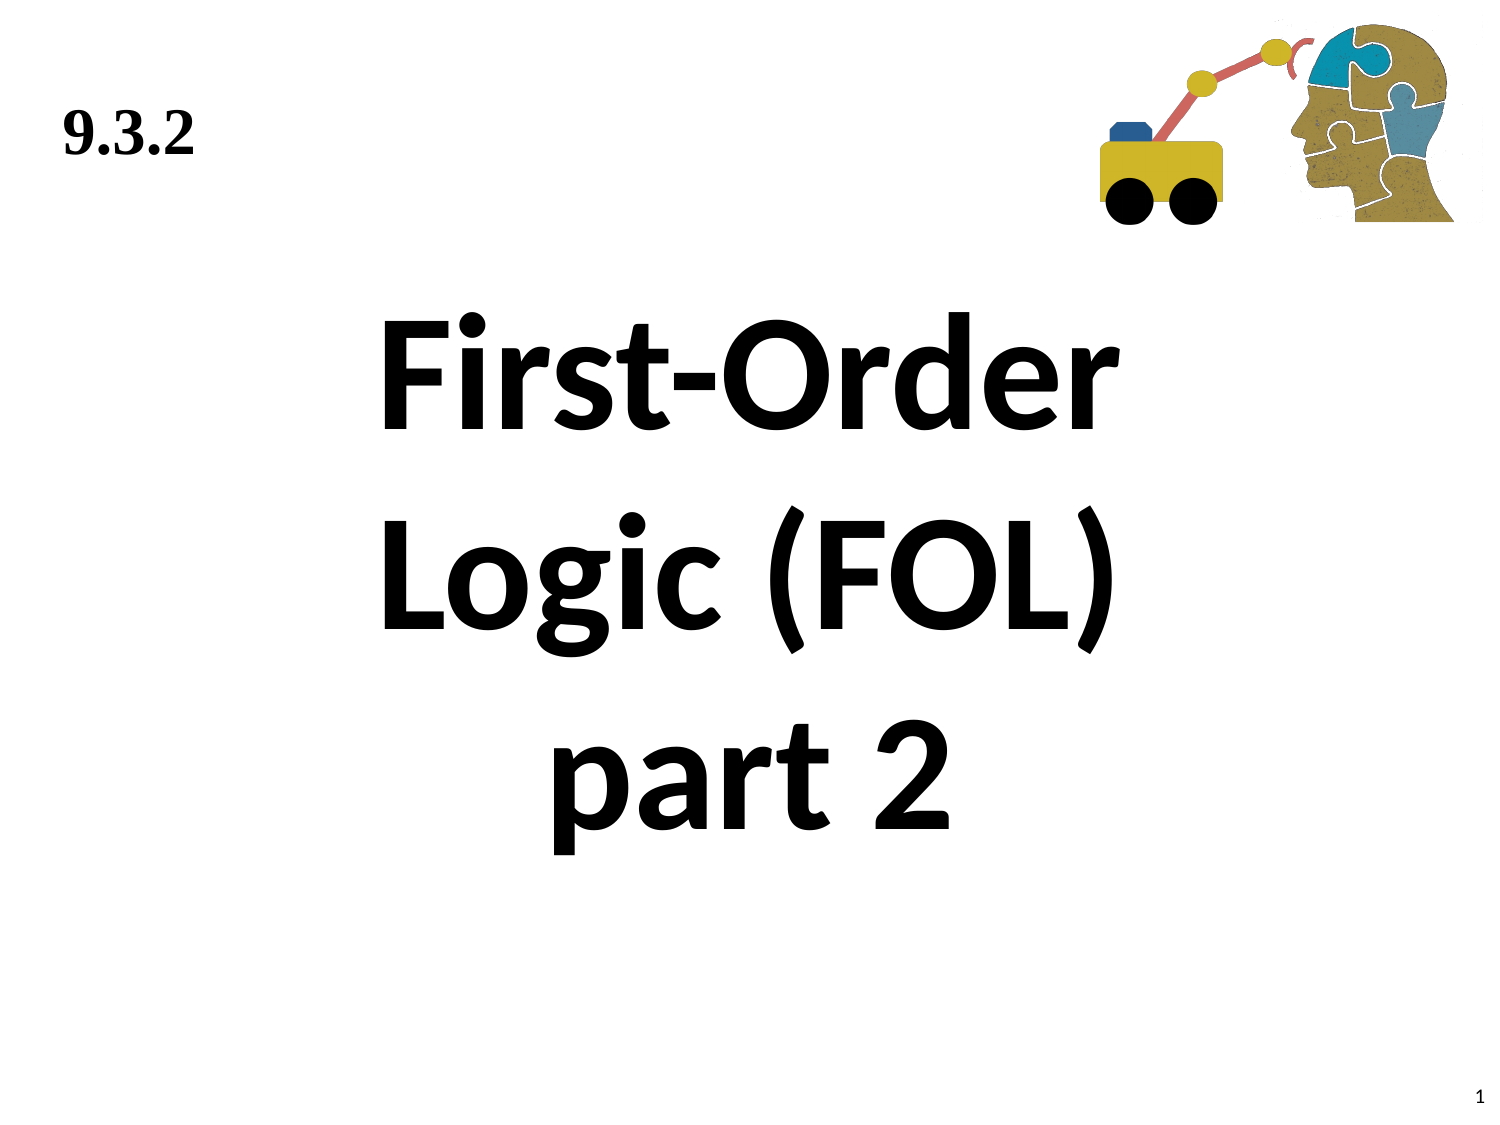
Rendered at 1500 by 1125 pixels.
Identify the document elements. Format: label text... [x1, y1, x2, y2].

picture [1099, 12, 1483, 225]
text_box First-Order Logic (FOL) part 2 [112, 245, 1388, 879]
text_box 9.3.2 [47, 80, 212, 176]
slide_number 1 [1187, 1074, 1500, 1125]
